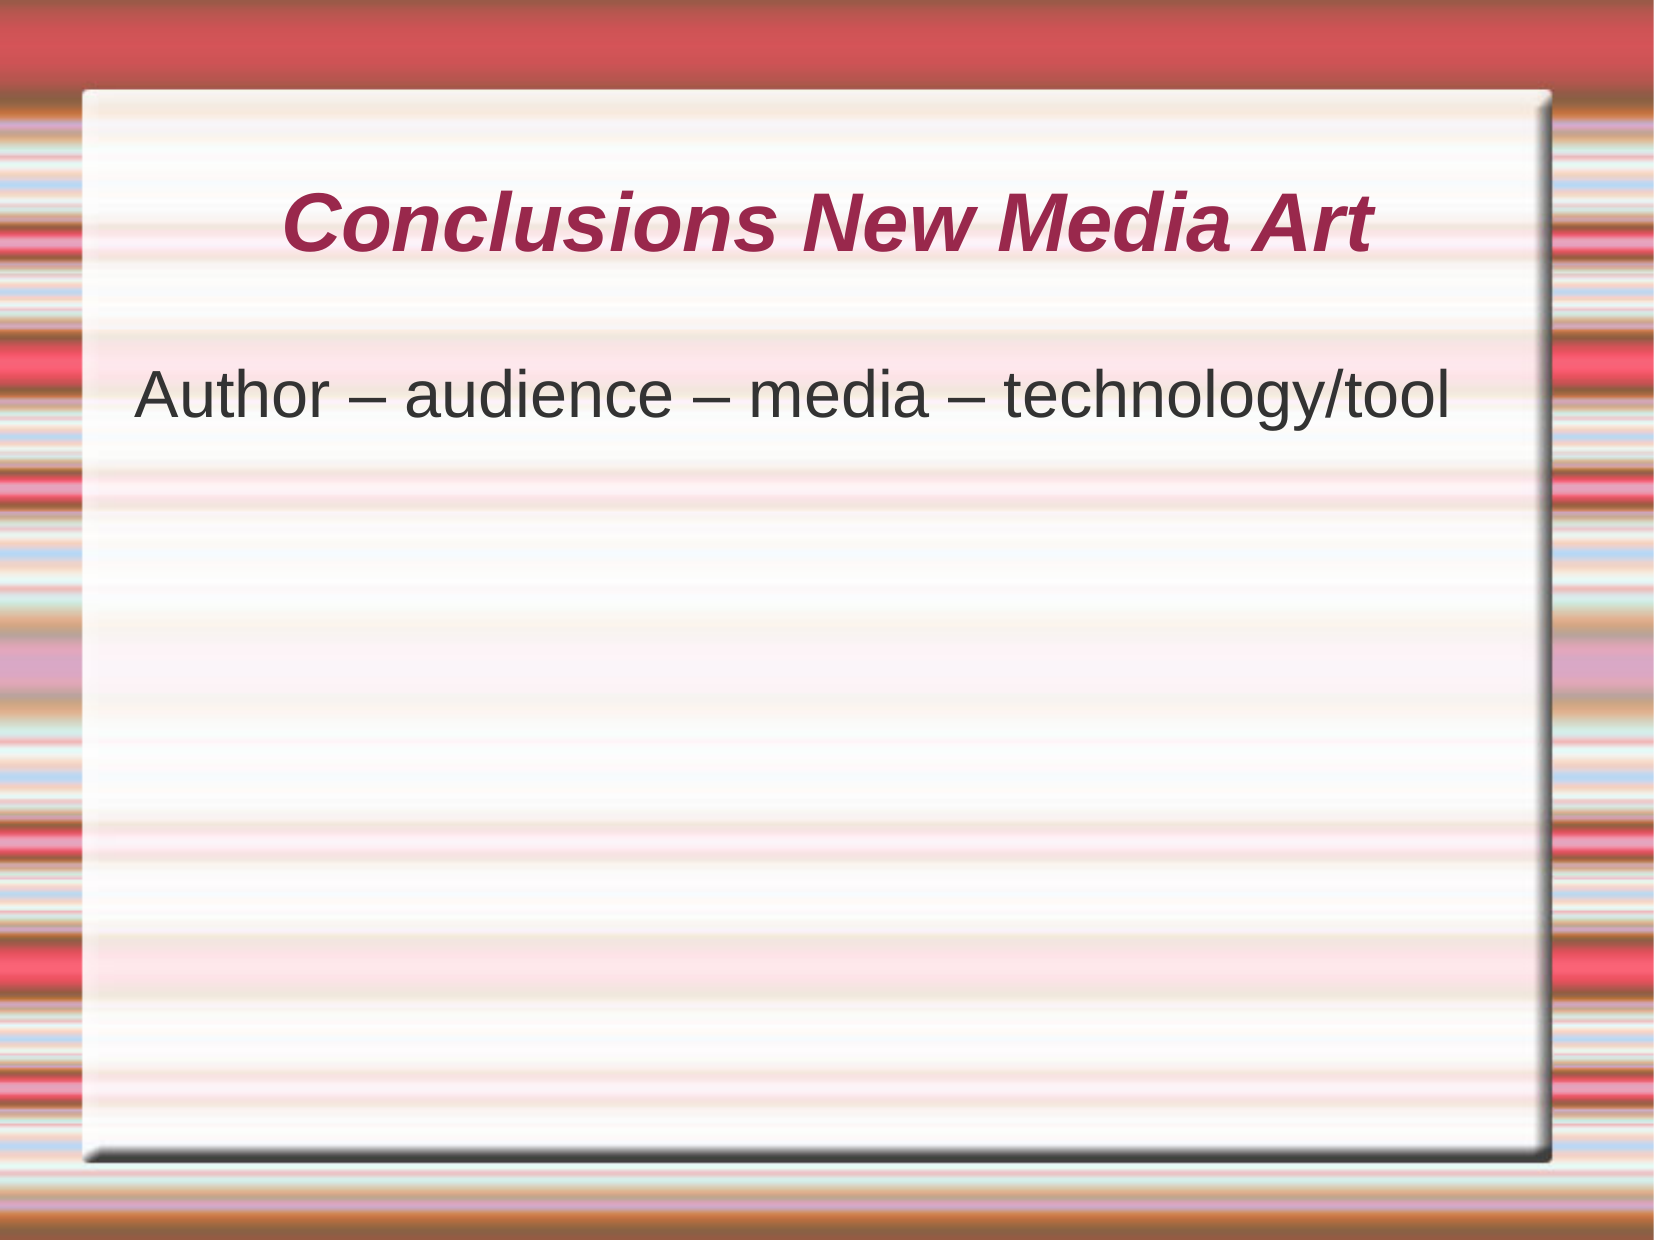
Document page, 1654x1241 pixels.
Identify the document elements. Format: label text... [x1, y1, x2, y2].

list Author – audience – media – technology/tool [134, 350, 1517, 1133]
title Conclusions New Media Art [121, 114, 1534, 323]
picture [0, 0, 1654, 1240]
